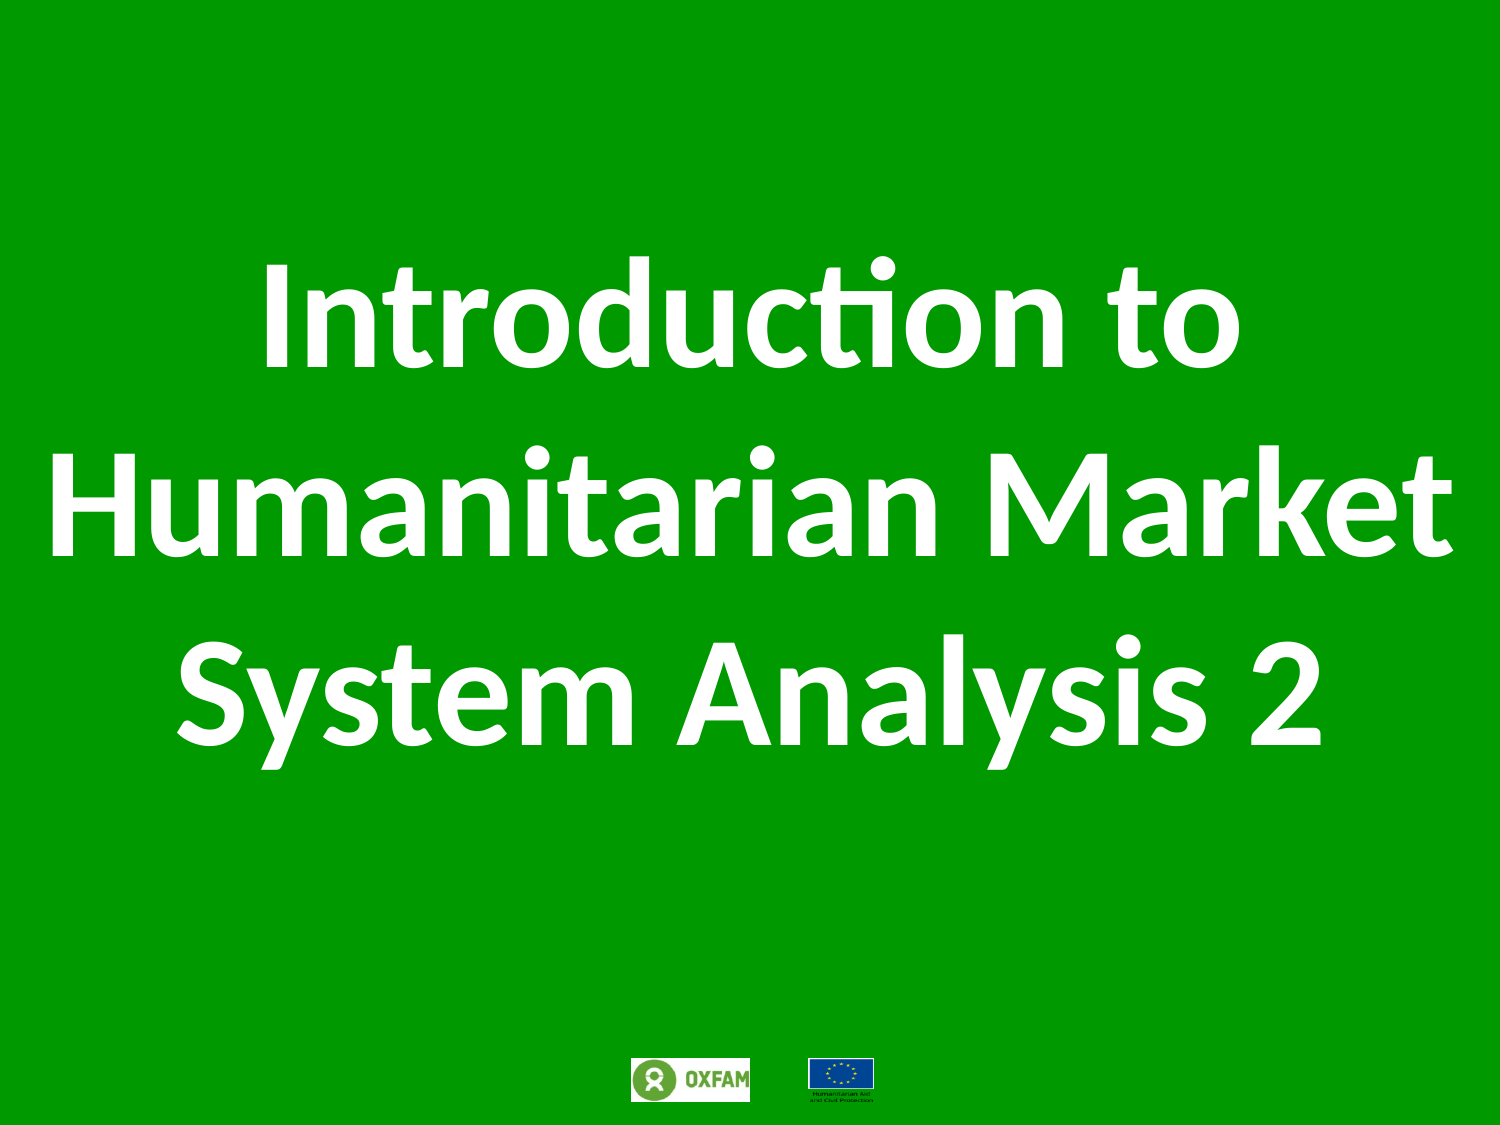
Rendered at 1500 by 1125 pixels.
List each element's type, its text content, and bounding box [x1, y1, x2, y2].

picture [631, 1058, 750, 1102]
picture [808, 1058, 874, 1102]
list Introduction to Humanitarian Market System Analysis 2 [24, 112, 1476, 876]
